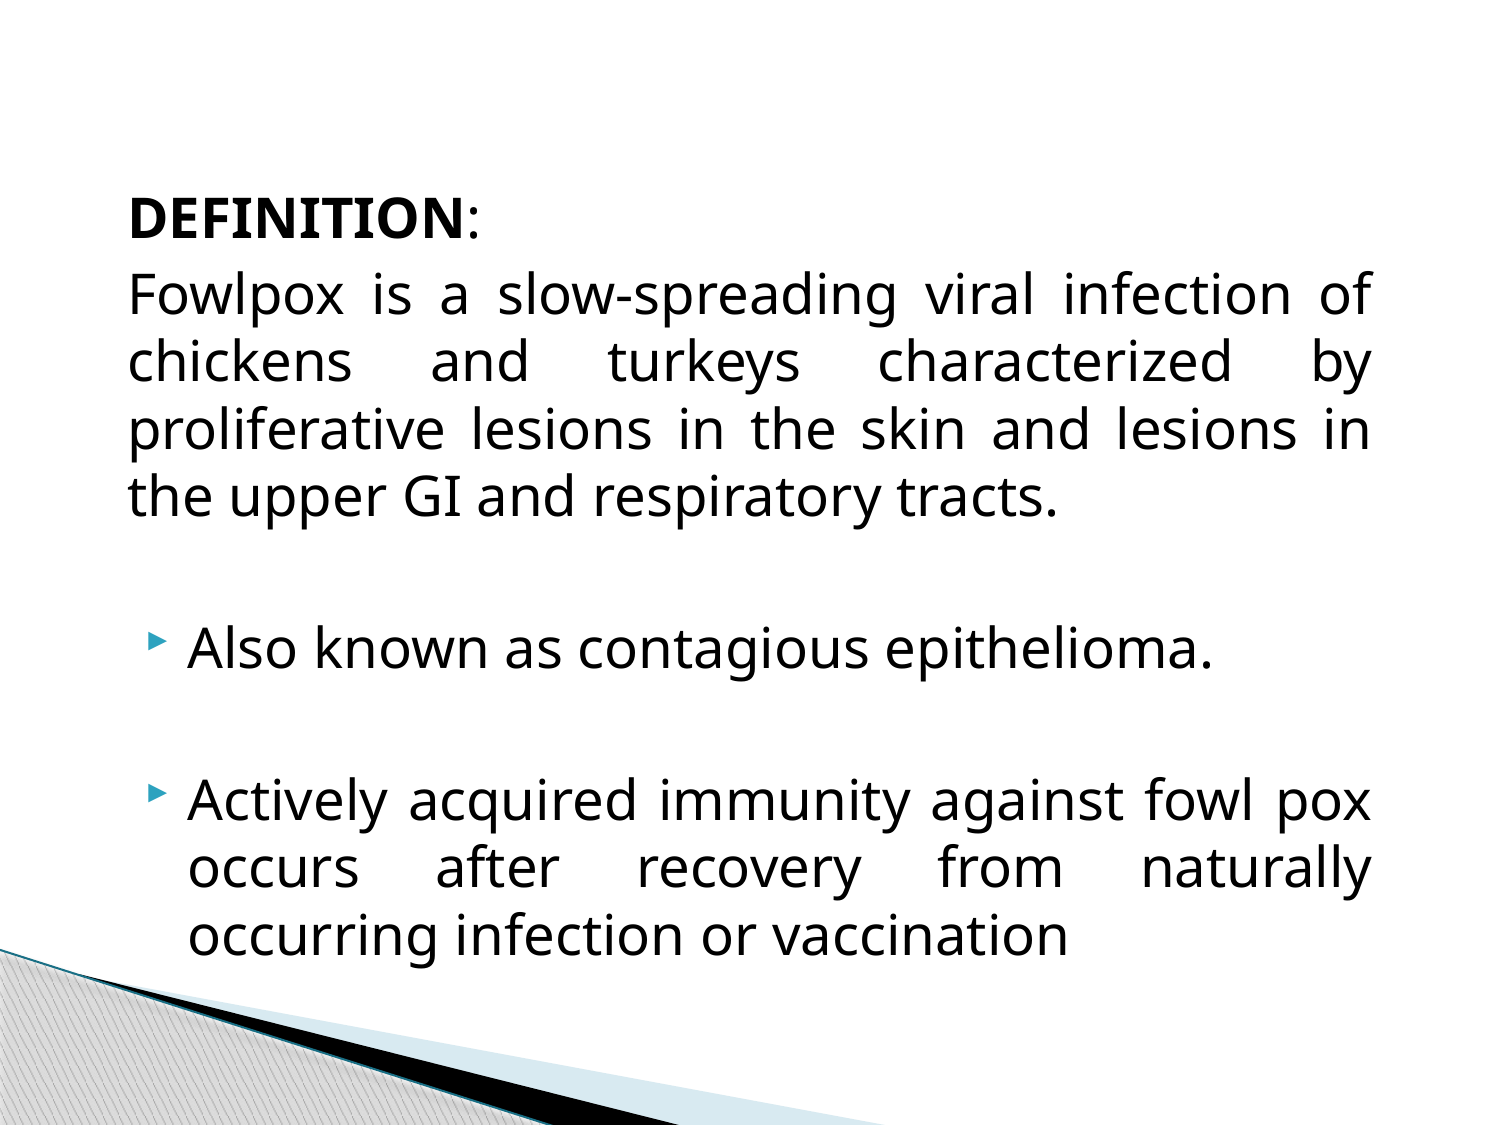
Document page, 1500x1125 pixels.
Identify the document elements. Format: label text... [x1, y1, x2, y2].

list DEFINITION: Fowlpox is a slow-spreading viral infection of chickens and turkeys characterized by proliferative lesions in the skin and lesions in the upper GI and respiratory tracts. Also known as contagious epithelioma. Actively acquired immunity against fowl pox occurs after recovery from naturally occurring infection or vaccination [112, 174, 1388, 1038]
